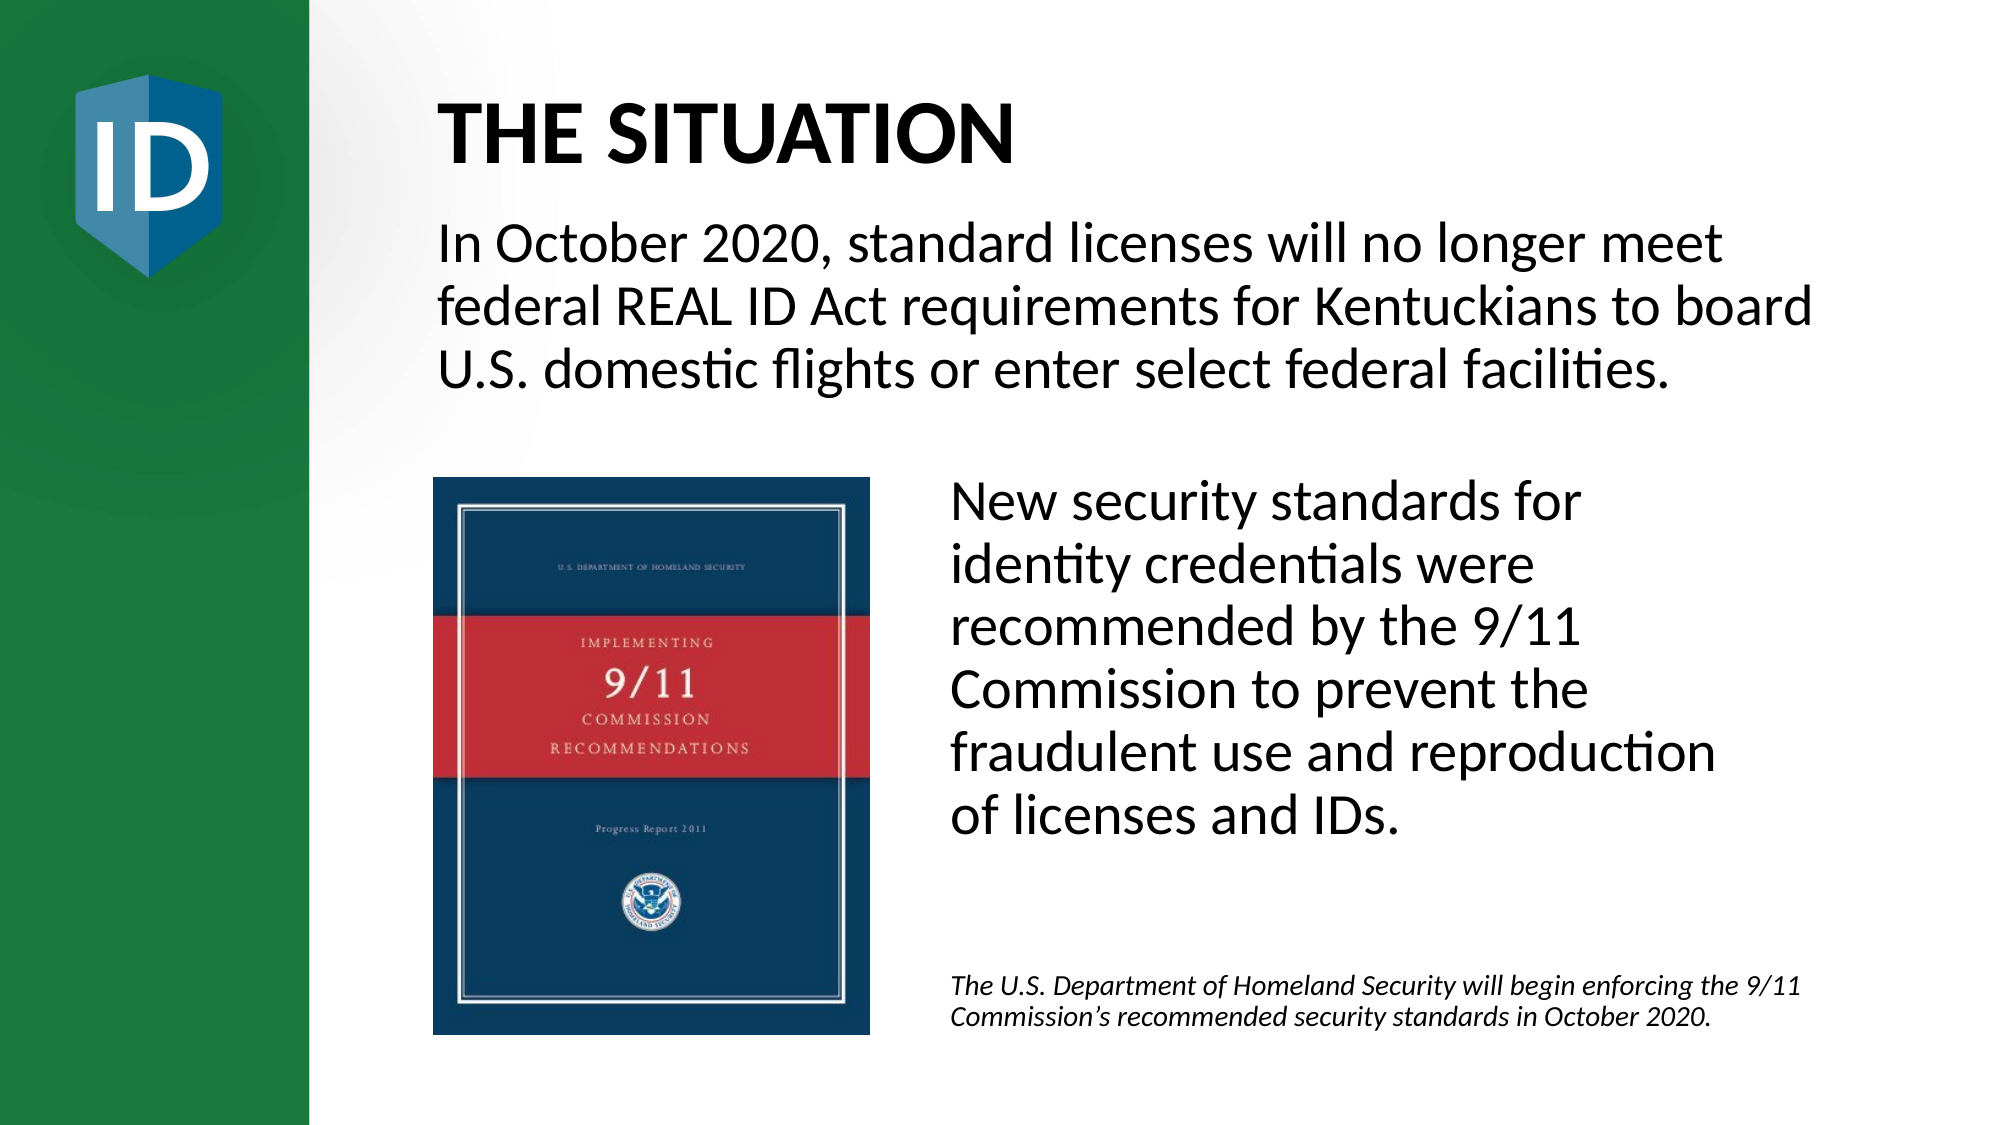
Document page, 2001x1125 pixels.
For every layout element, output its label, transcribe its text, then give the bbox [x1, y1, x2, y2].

picture [0, 0, 2001, 1125]
text_box The U.S. Department of Homeland Security will begin enforcing the 9/11 Commission’s recommended security standards in October 2020. [935, 962, 1863, 1055]
text_box New security standards for identity credentials were recommended by the 9/11 Commission to prevent the fraudulent use and reproduction of licenses and IDs. [935, 462, 1780, 888]
list In October 2020, standard licenses will no longer meet federal REAL ID Act requirements for Kentuckians to board U.S. domestic flights or enter select federal facilities. [422, 205, 1915, 445]
title THE SITUATION [422, 82, 1863, 192]
